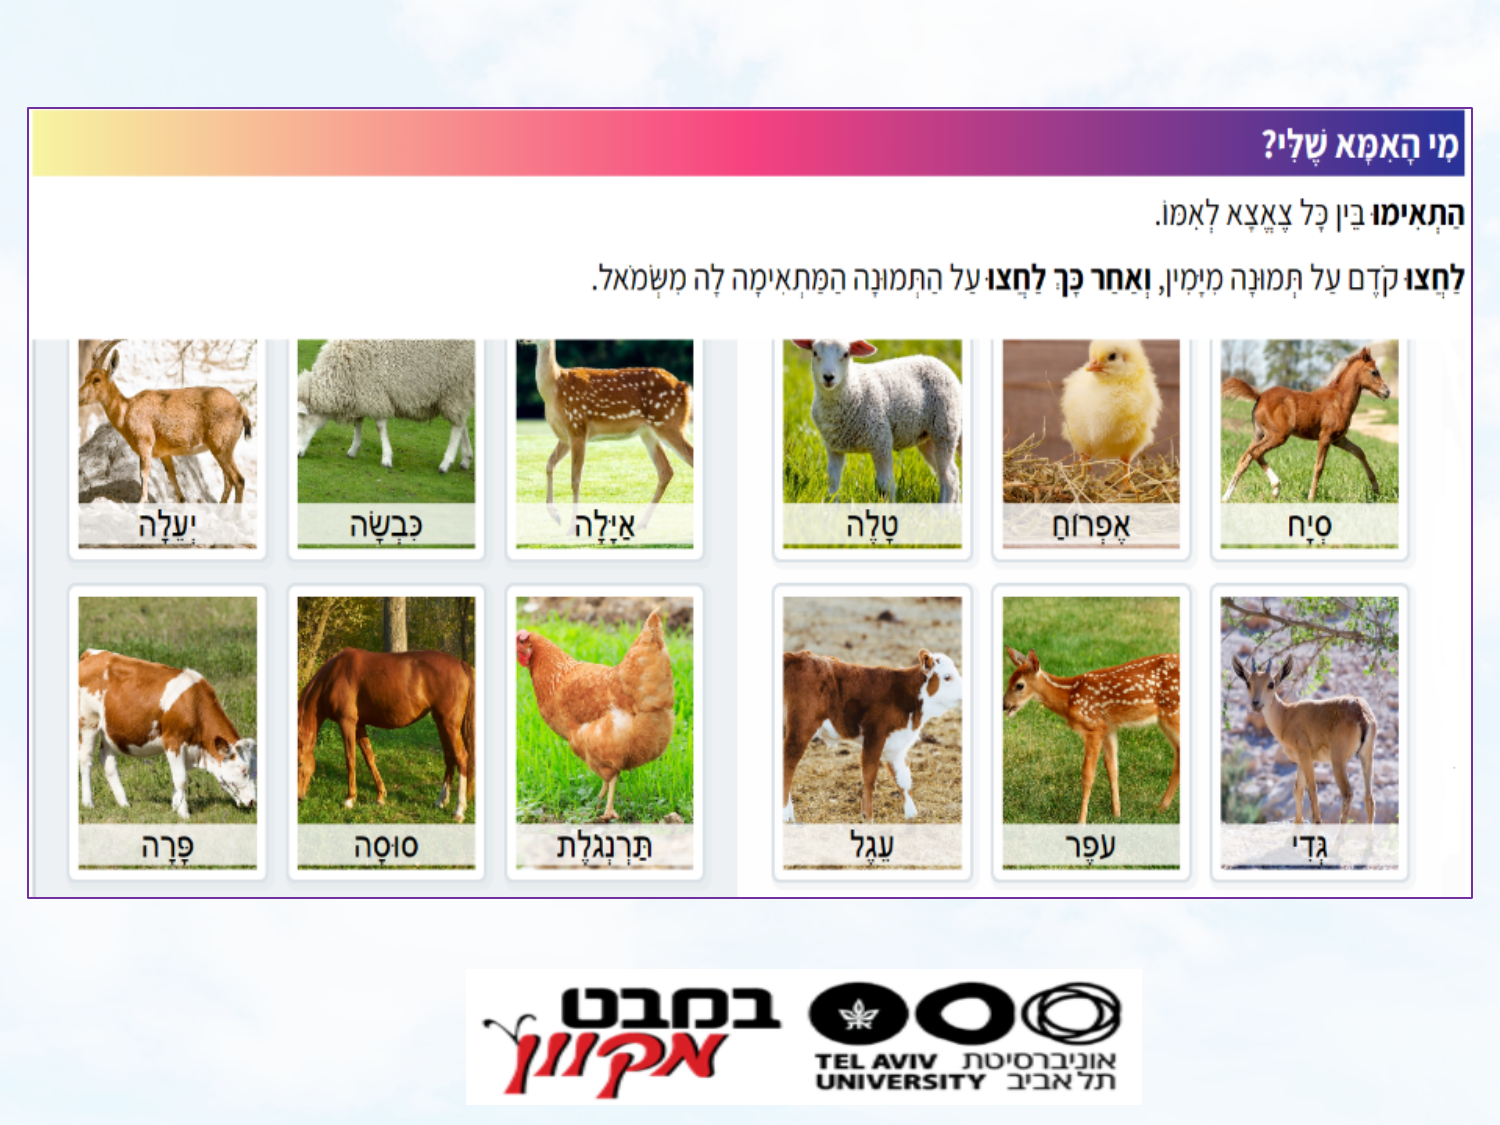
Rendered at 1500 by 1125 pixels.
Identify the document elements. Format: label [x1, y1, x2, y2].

picture [29, 108, 1471, 897]
picture [466, 969, 1142, 1105]
